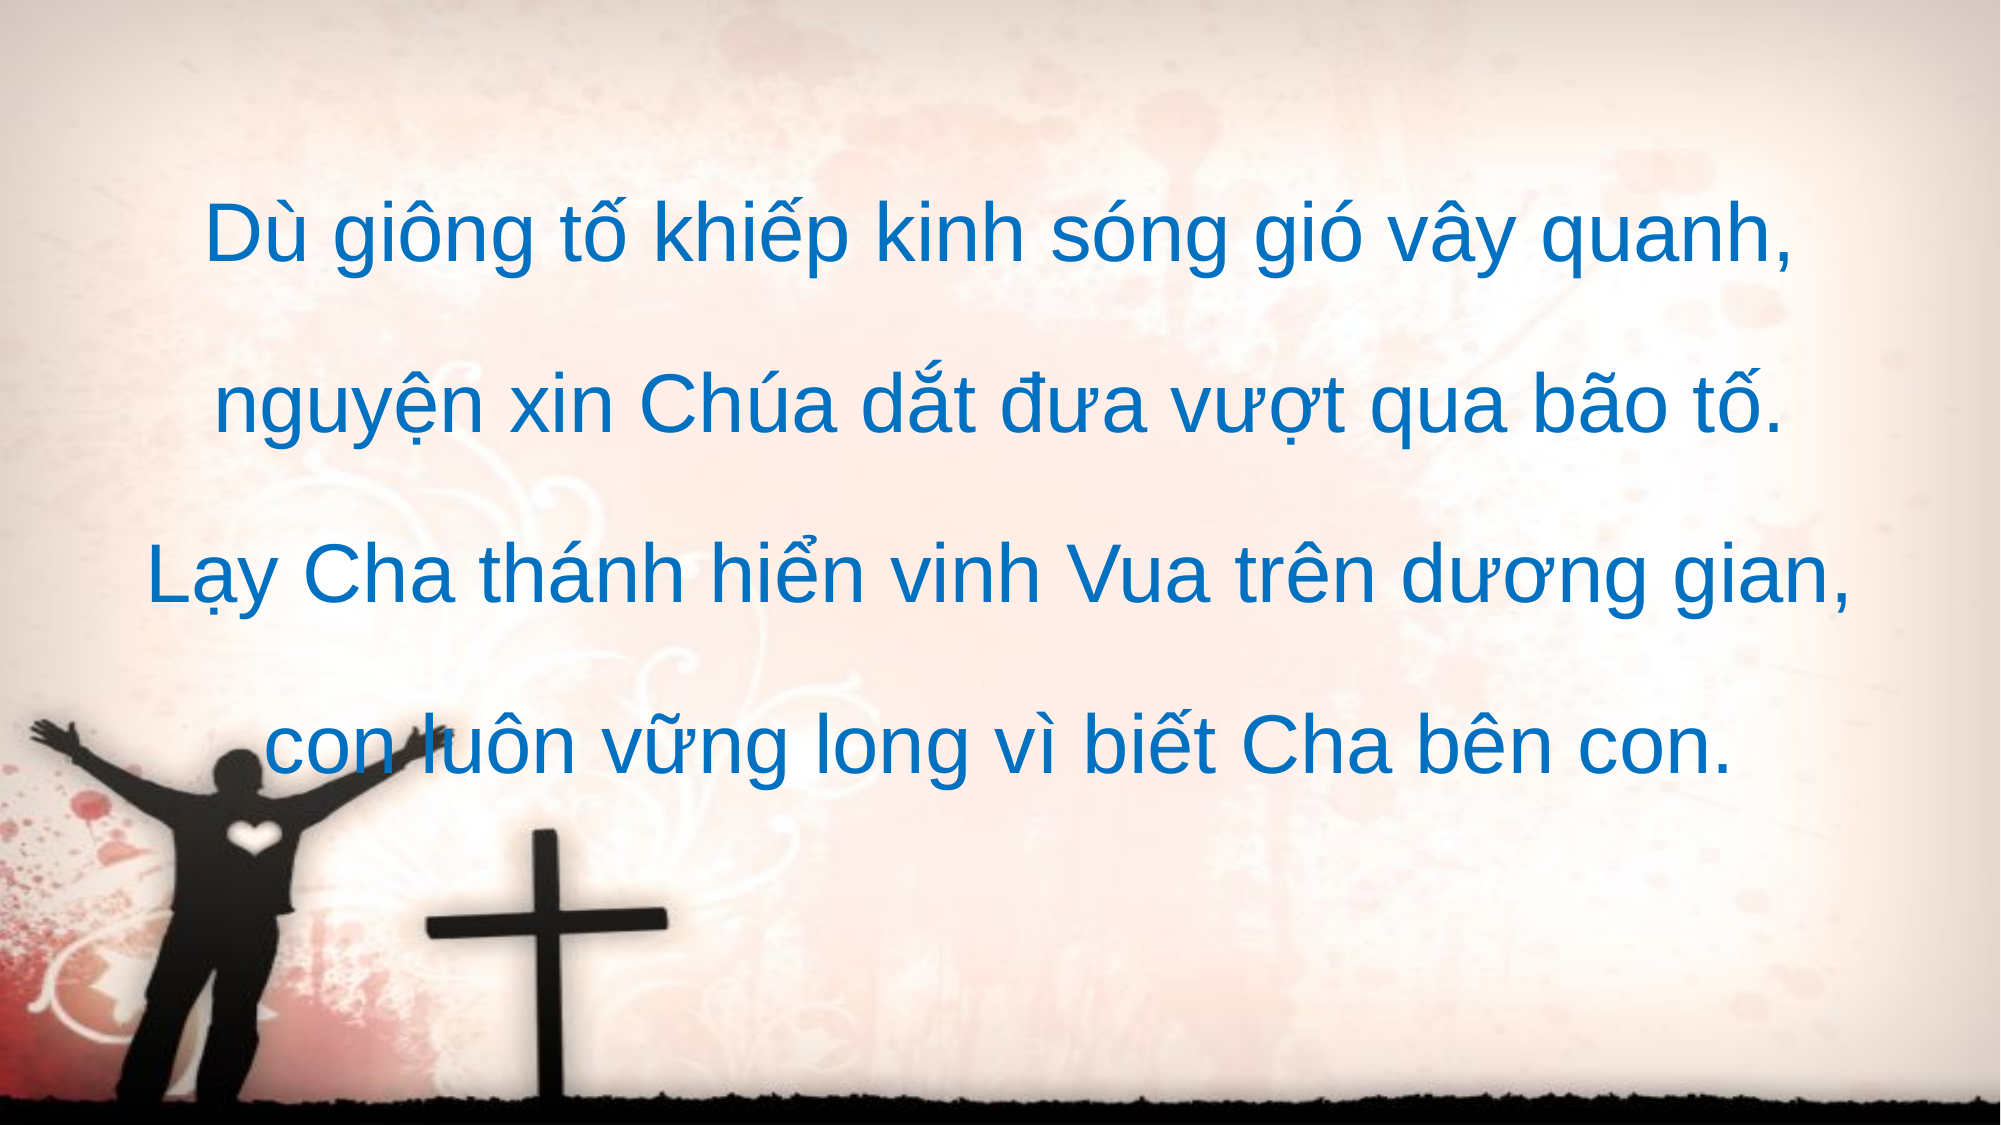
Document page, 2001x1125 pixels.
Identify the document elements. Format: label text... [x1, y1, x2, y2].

list Dù giông tố khiếp kinh sóng gió vây quanh, nguyện xin Chúa dắt đưa vượt qua bão tố. Lạy Cha thánh hiển vinh Vua trên dương gian, con luôn vững long vì biết Cha bên con. [0, 0, 2000, 1125]
